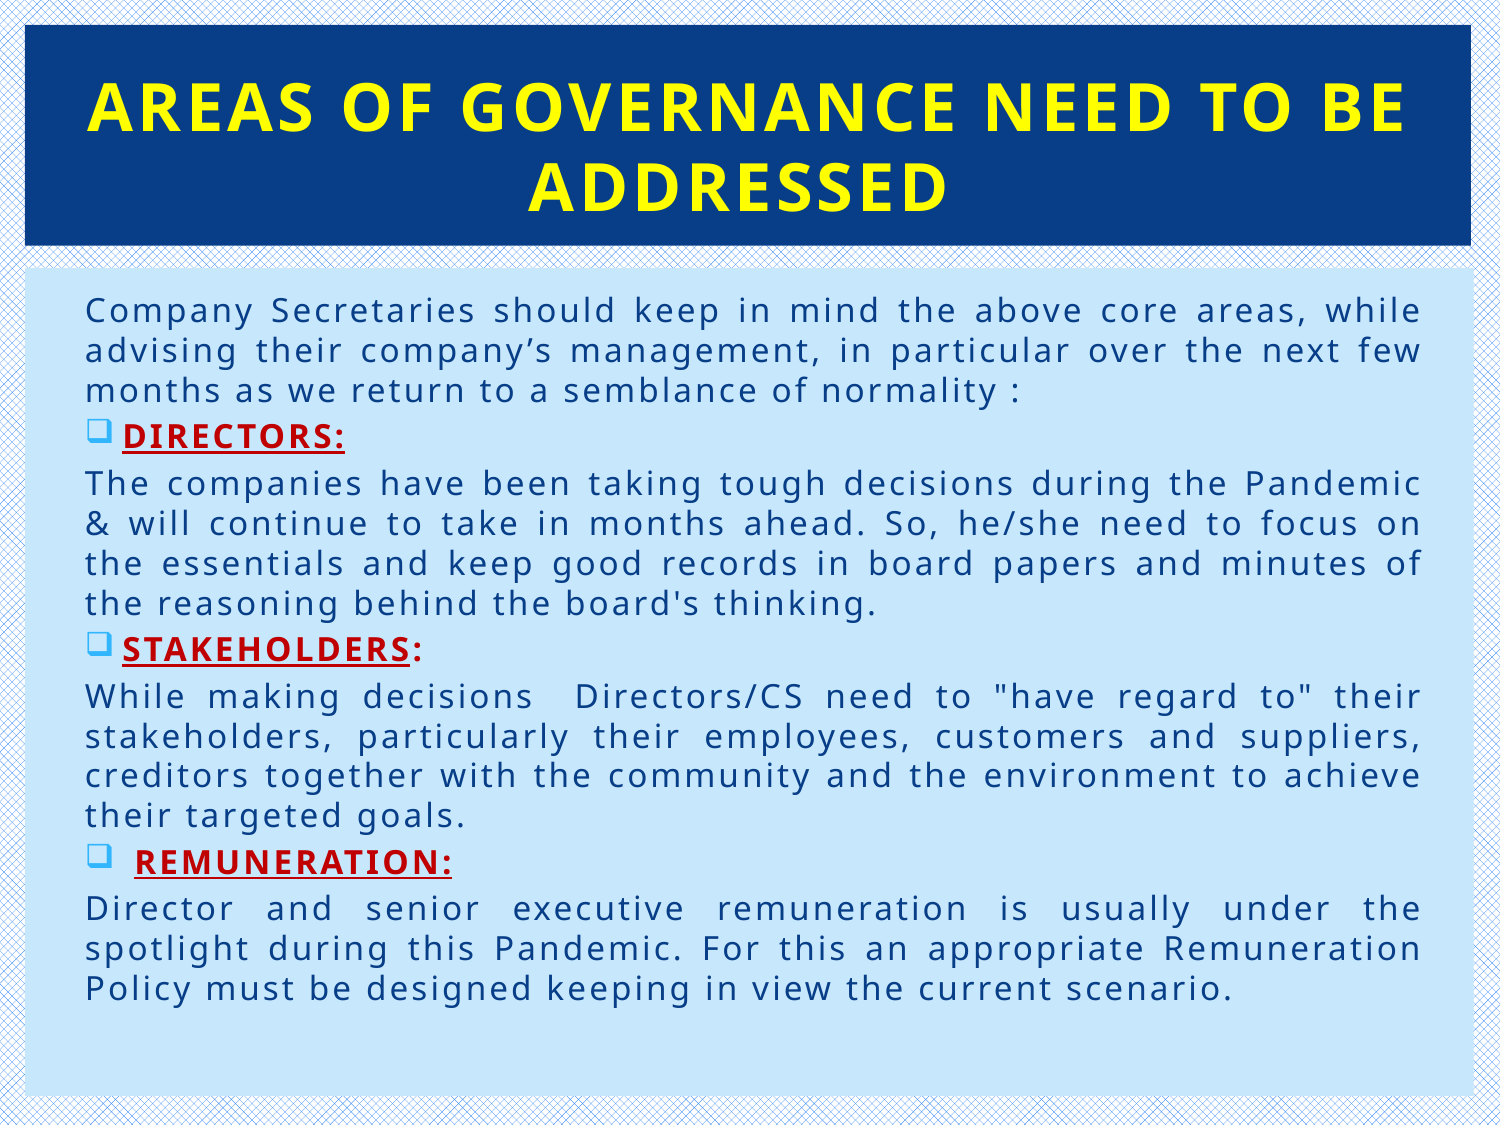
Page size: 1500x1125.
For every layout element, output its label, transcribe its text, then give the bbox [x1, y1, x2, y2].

title Areas of governance need to be addressed [62, 58, 1438, 232]
list Company Secretaries should keep in mind the above core areas, while advising their company’s management, in particular over the next few months as we return to a semblance of normality : DIRECTORS: The companies have been taking tough decisions during the Pandemic & will continue to take in months ahead. So, he/she need to focus on the essentials and keep good records in board papers and minutes of the reasoning behind the board's thinking. STAKEHOLDERS: While making decisions Directors/CS need to "have regard to" their stakeholders, particularly their employees, customers and suppliers, creditors together with the community and the environment to achieve their targeted goals. REMUNERATION: Director and senior executive remuneration is usually under the spotlight during this Pandemic. For this an appropriate Remuneration Policy must be designed keeping in view the current scenario. [62, 281, 1442, 1063]
